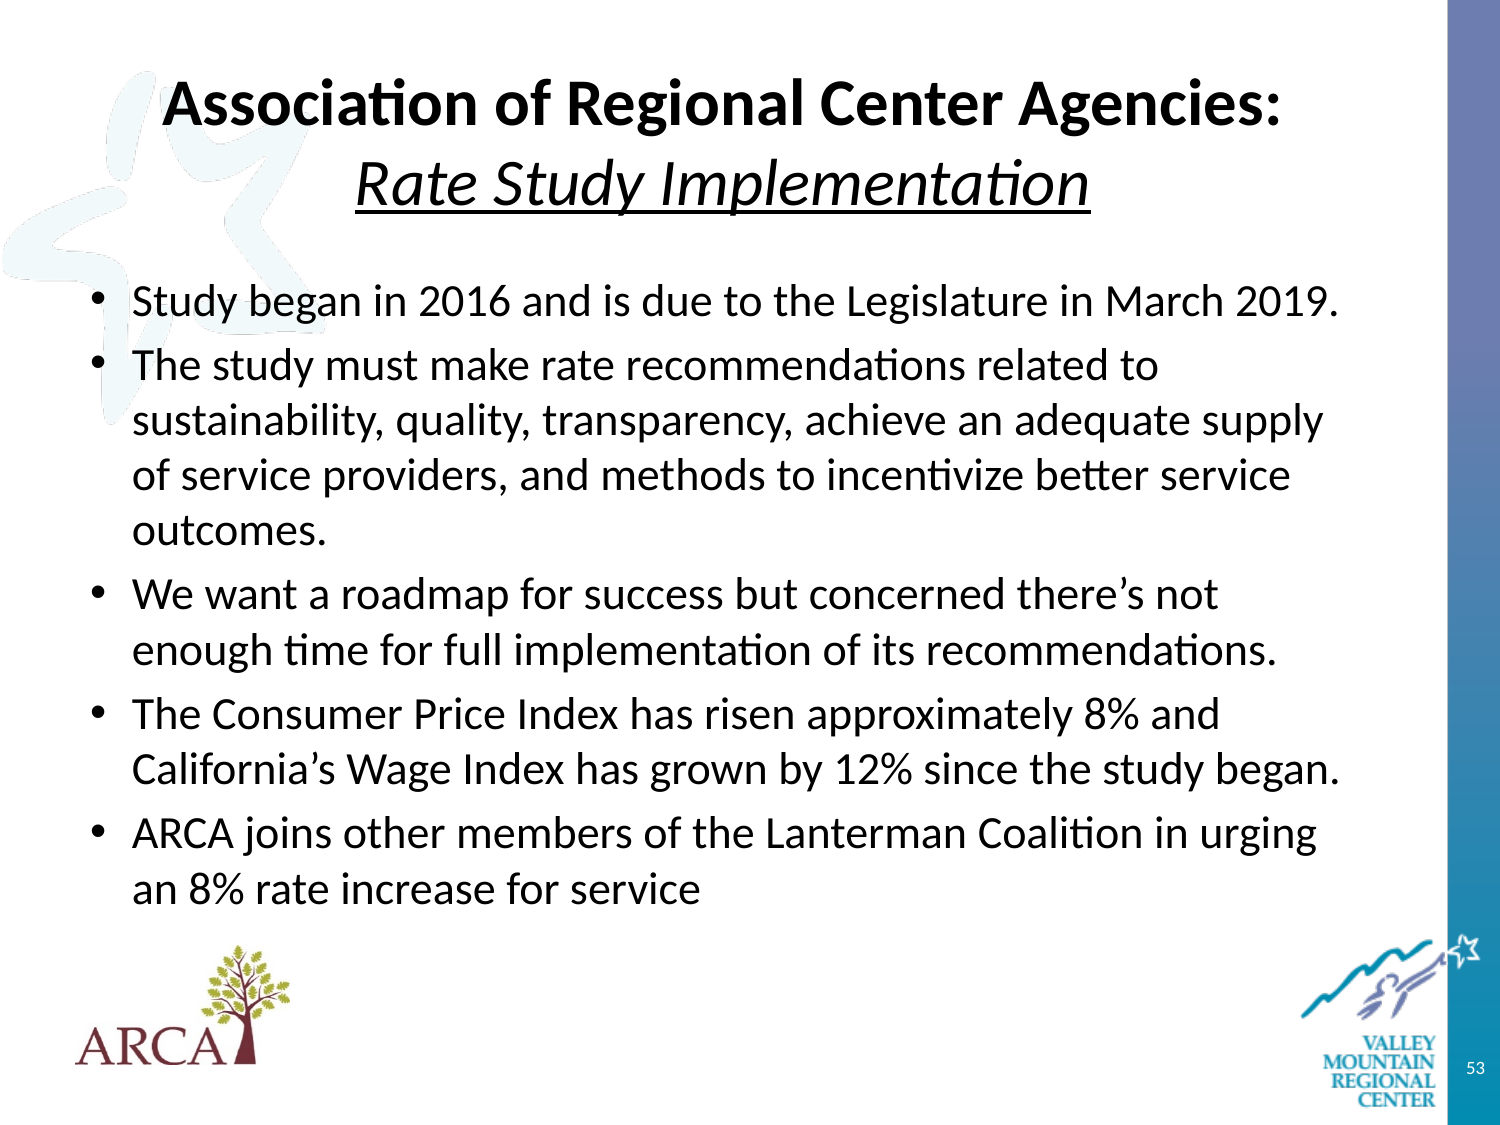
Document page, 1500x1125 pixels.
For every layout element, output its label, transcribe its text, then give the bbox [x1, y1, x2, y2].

list Study began in 2016 and is due to the Legislature in March 2019. The study must make rate recommendations related to sustainability, quality, transparency, achieve an adequate supply of service providers, and methods to incentivize better service outcomes. We want a roadmap for success but concerned there’s not enough time for full implementation of its recommendations. The Consumer Price Index has risen approximately 8% and California’s Wage Index has grown by 12% since the study began. ARCA joins other members of the Lanterman Coalition in urging an 8% rate increase for service [75, 262, 1369, 1005]
picture [74, 945, 290, 1065]
slide_number 53 [1445, 1009, 1500, 1125]
title Association of Regional Center Agencies: Rate Study Implementation [75, 45, 1371, 233]
